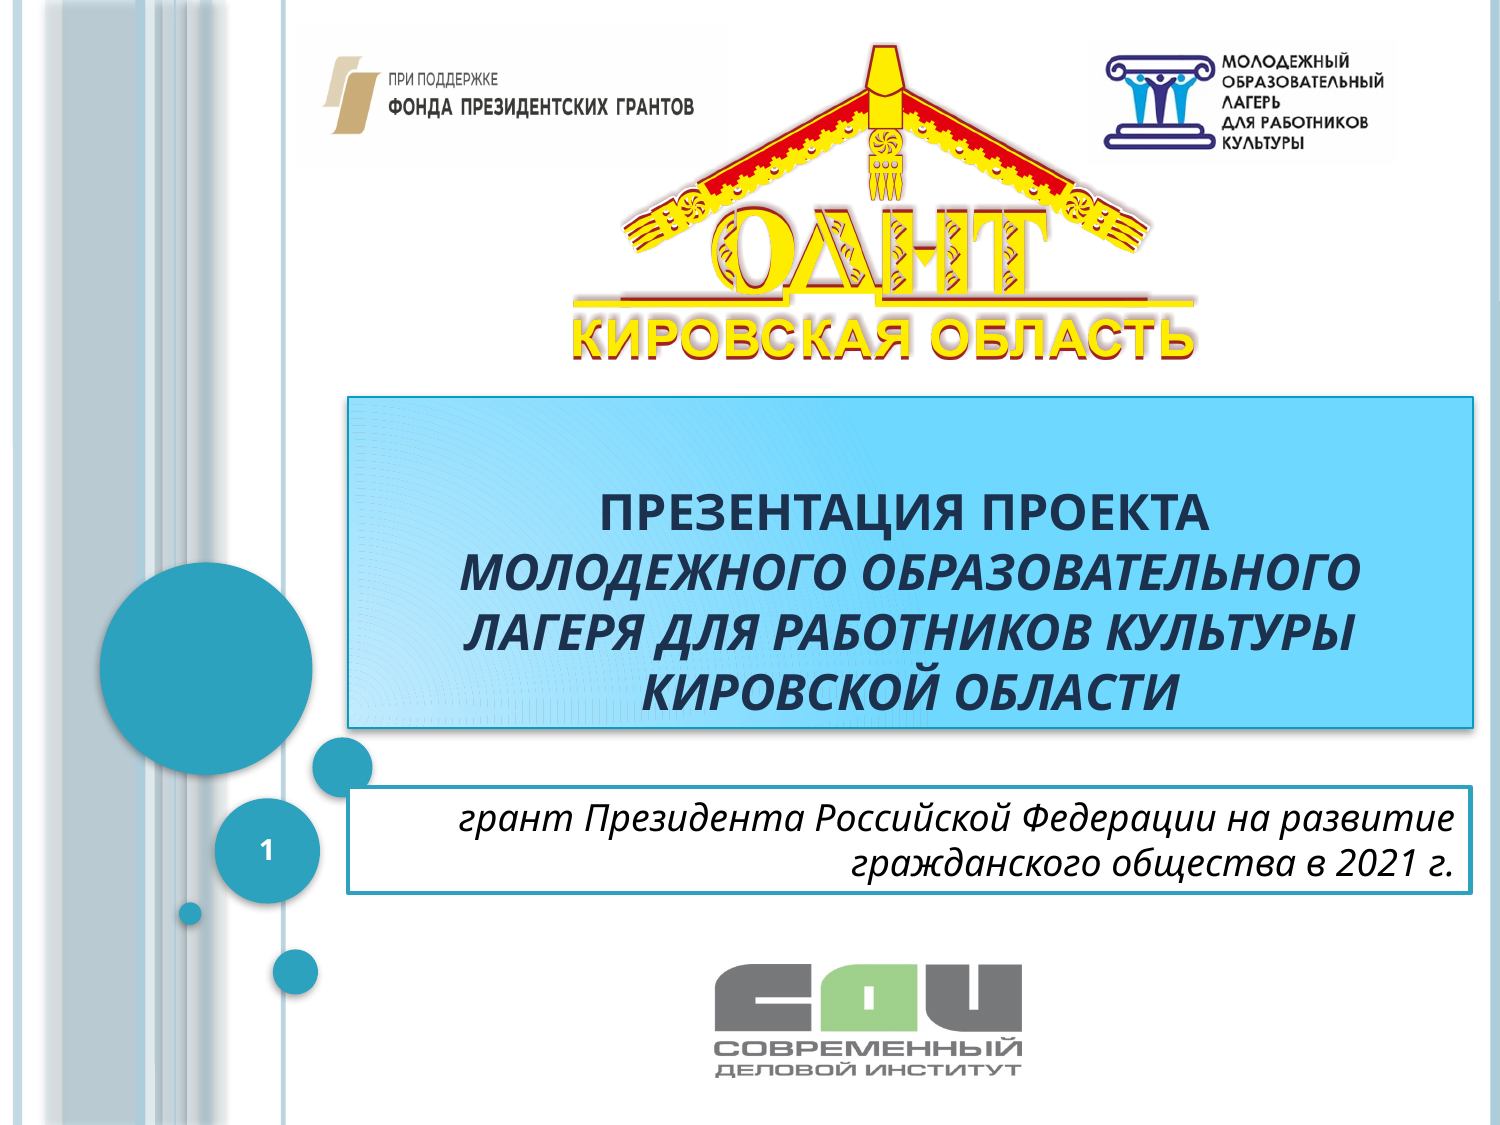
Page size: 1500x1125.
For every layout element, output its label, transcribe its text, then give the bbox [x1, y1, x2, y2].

slide_number 1 [217, 808, 318, 894]
subtitle грант Президента Российской Федерации на развитие гражданского общества в 2021 г. [346, 785, 1473, 895]
title Презентация проекта Молодежного образовательного лагеря для работников культуры Кировской области [347, 396, 1474, 729]
picture [288, 18, 1428, 360]
picture [714, 963, 1023, 1078]
